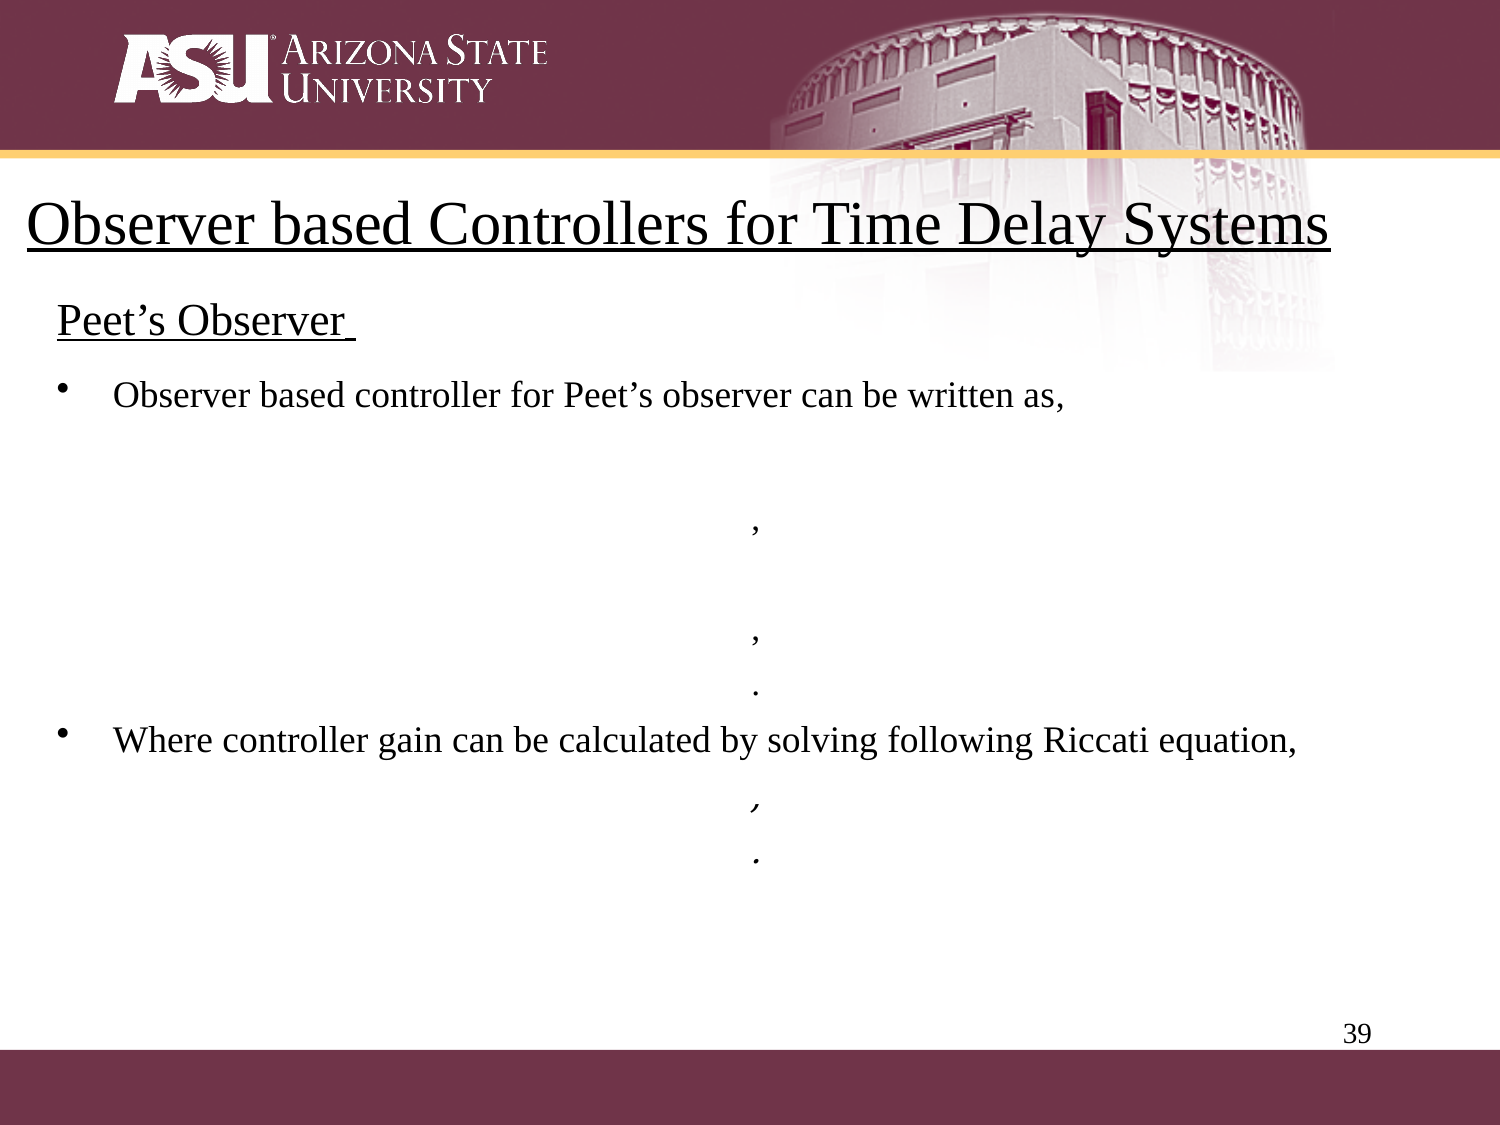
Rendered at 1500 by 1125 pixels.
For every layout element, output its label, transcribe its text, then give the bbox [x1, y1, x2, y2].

picture [0, 159, 1500, 417]
picture [0, 0, 1500, 149]
text_box Observer based Controllers for Time Delay Systems [11, 174, 1362, 283]
slide_number 39 [1074, 1007, 1388, 1082]
